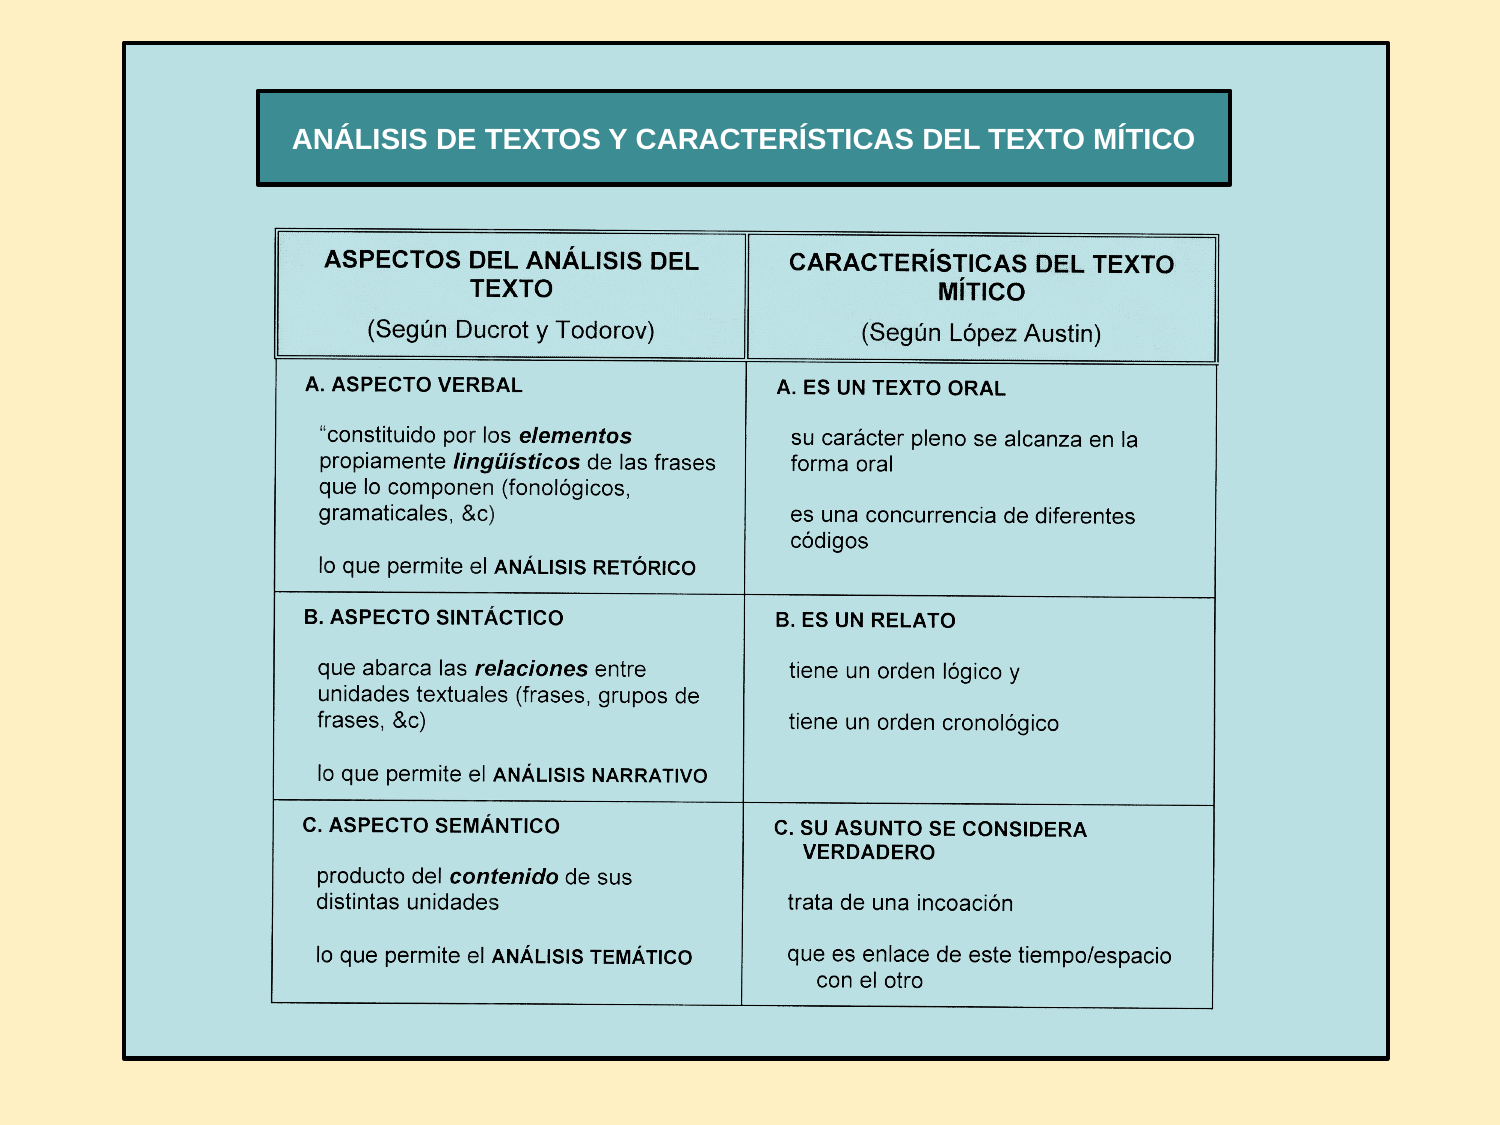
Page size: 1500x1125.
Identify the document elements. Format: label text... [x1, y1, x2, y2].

text_box [122, 41, 1390, 1061]
picture [257, 220, 1235, 1024]
text_box ANÁLISIS DE TEXTOS Y CARACTERÍSTICAS DEL TEXTO MÍTICO [256, 89, 1232, 187]
